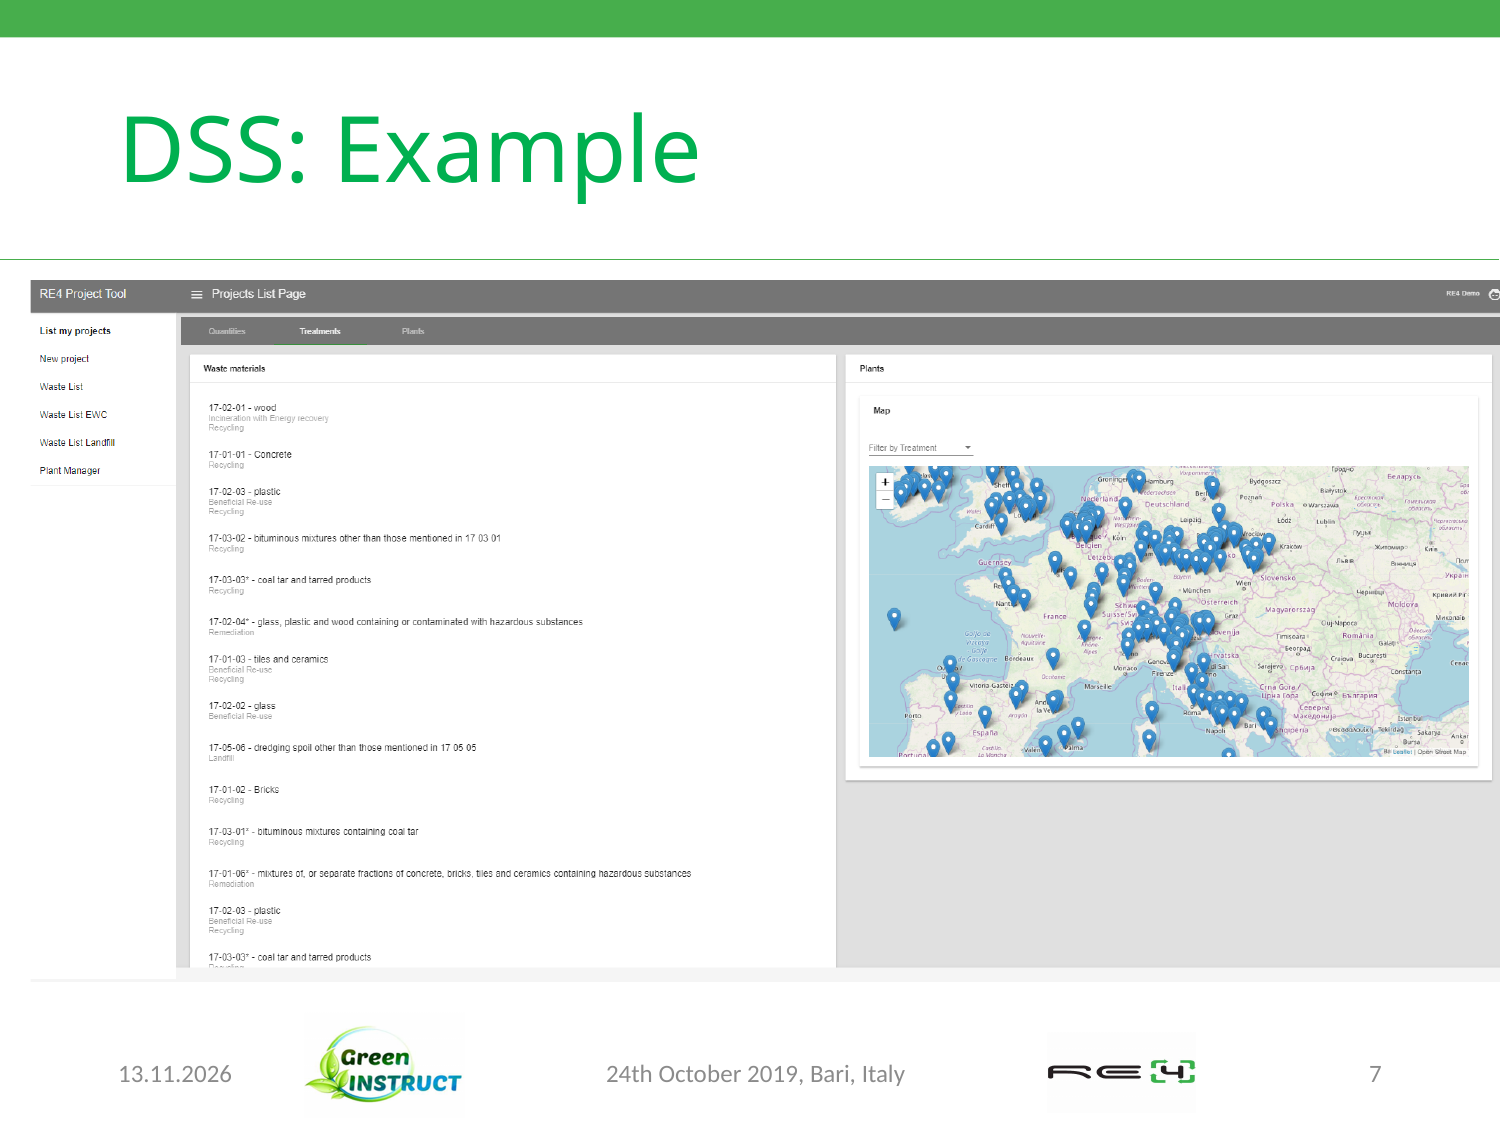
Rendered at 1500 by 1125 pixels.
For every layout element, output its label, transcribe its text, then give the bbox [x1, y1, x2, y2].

picture [1047, 1032, 1196, 1113]
picture [304, 1012, 465, 1118]
picture [30, 280, 1500, 982]
title DSS: Example [103, 59, 1397, 247]
footer 24th October 2019, Bari, Italy [496, 1042, 1015, 1103]
slide_number 7 [1250, 1042, 1397, 1103]
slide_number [103, 1042, 272, 1103]
